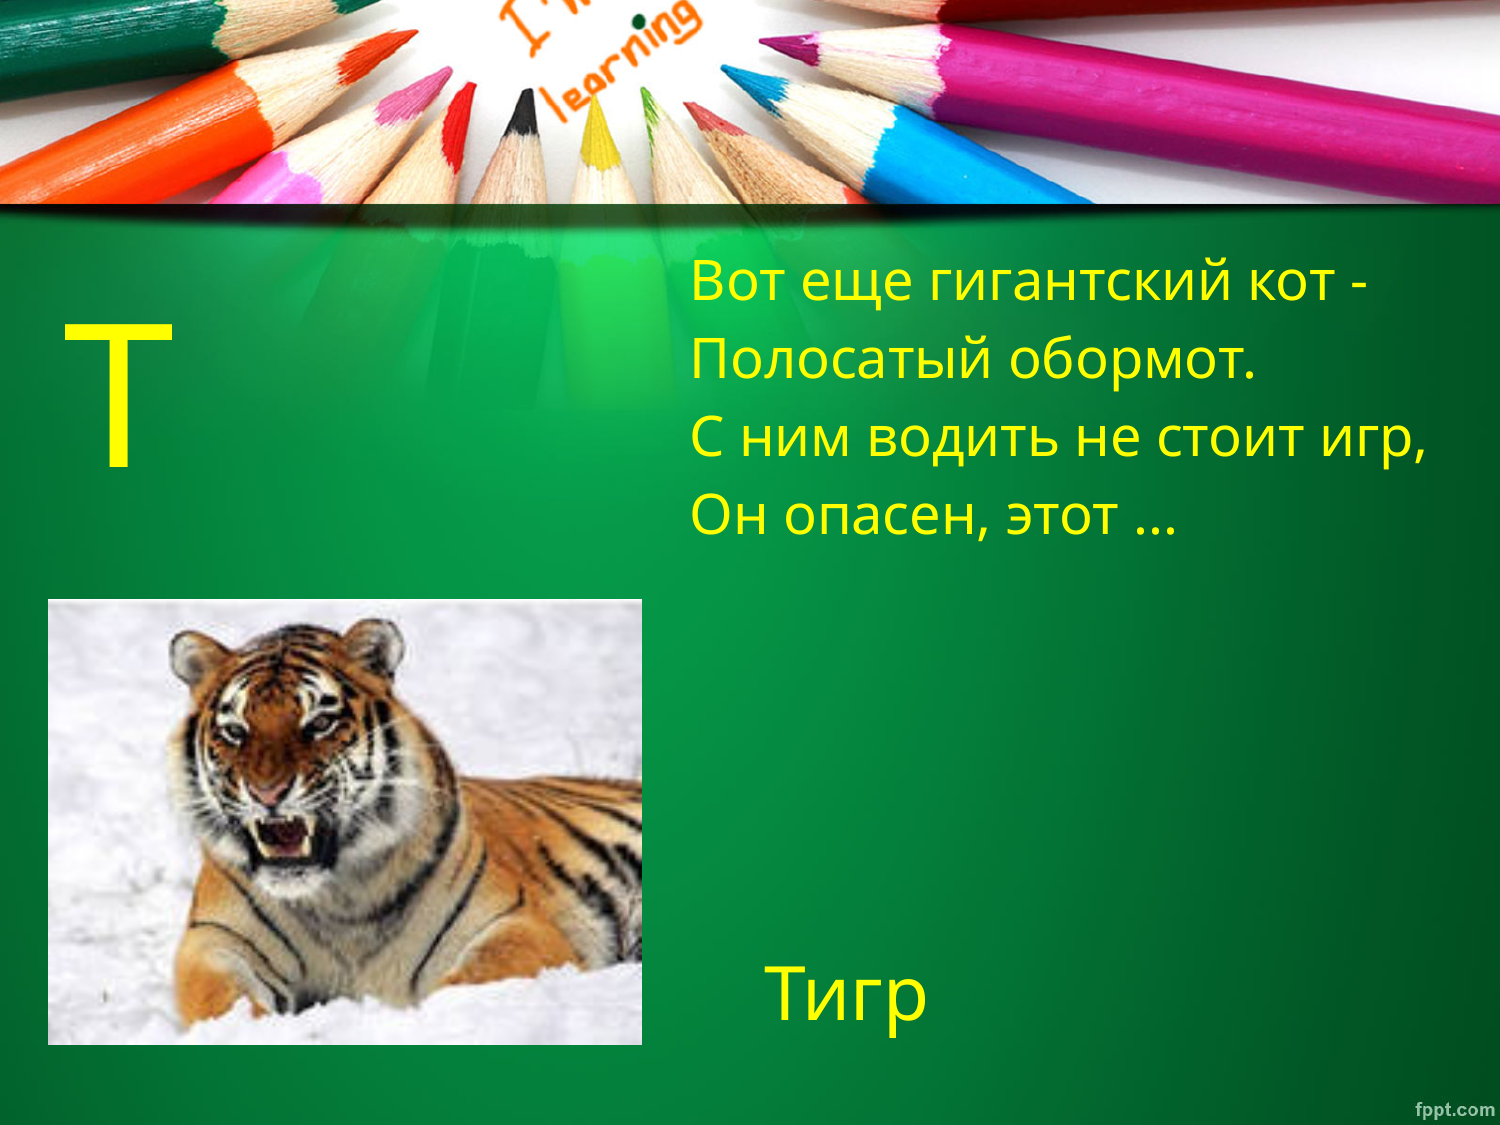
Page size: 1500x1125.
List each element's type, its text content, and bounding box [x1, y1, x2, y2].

list Вот еще гигантский кот - Полосатый обормот. С ним водить не стоит игр, Он опасен, этот ... [674, 236, 1477, 613]
title Т [48, 236, 400, 538]
picture [0, 0, 1500, 1125]
text_box Тигр [750, 938, 1427, 1043]
